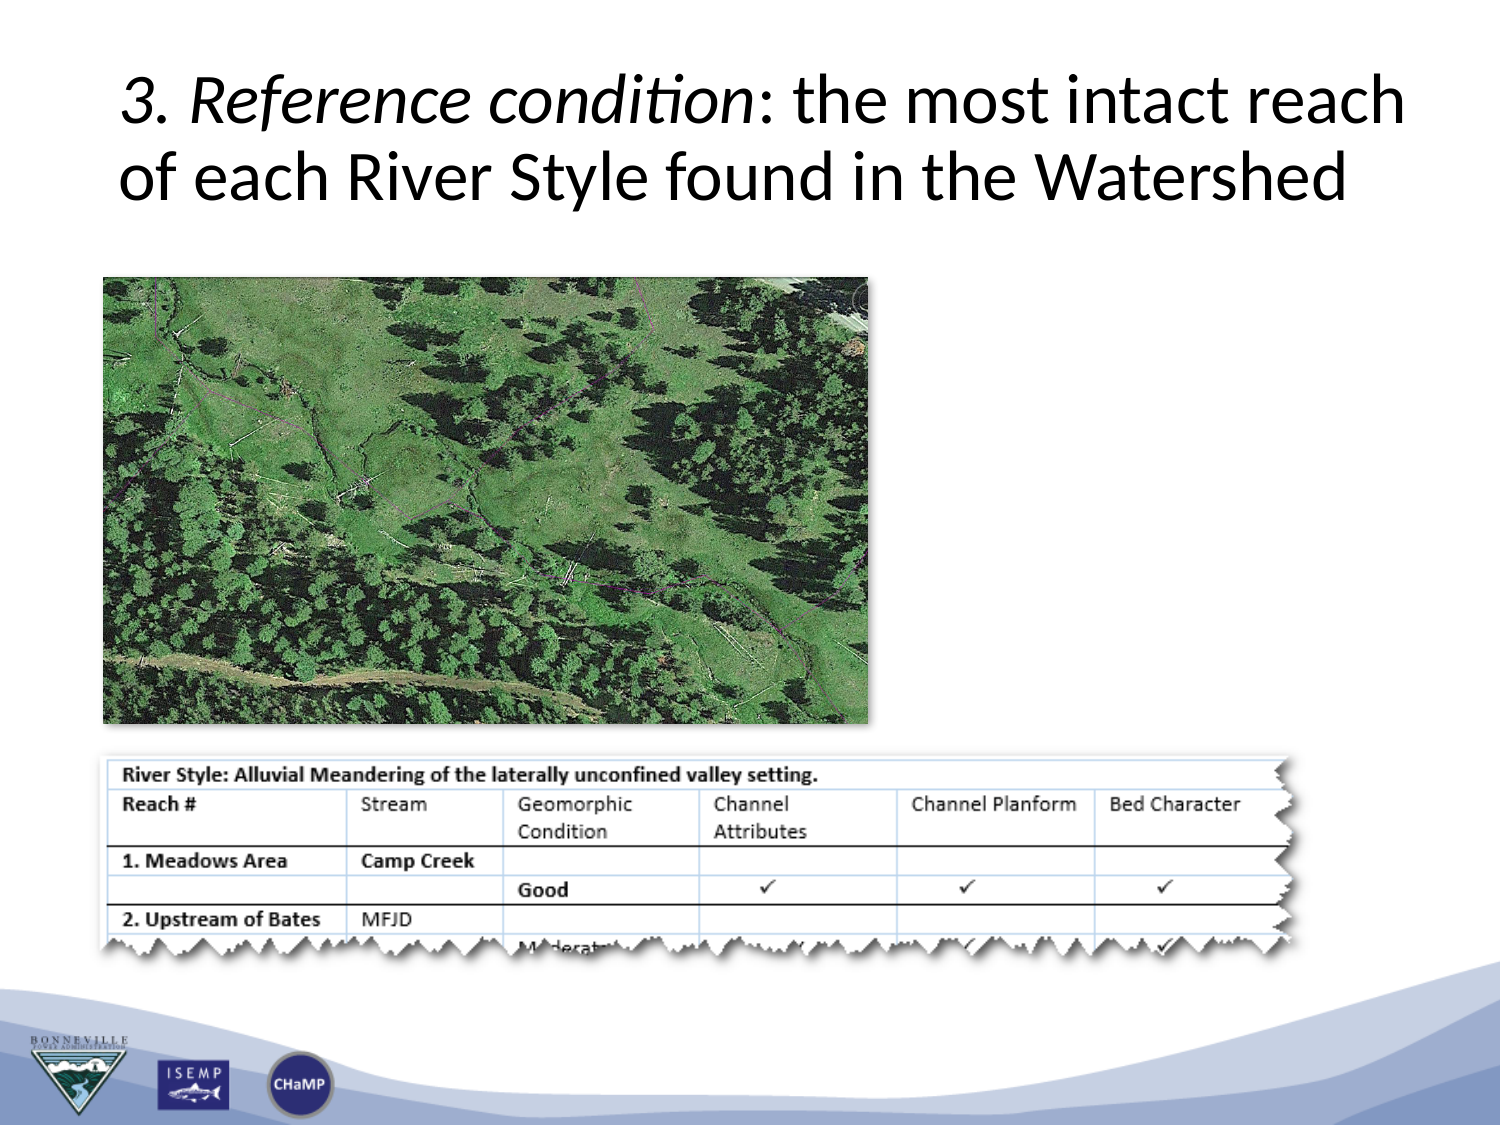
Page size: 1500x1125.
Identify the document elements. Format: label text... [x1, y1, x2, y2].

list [103, 277, 868, 724]
title 3. Reference condition: the most intact reach of each River Style found in the Watershed [103, 44, 1474, 234]
picture [0, 0, 1500, 1125]
